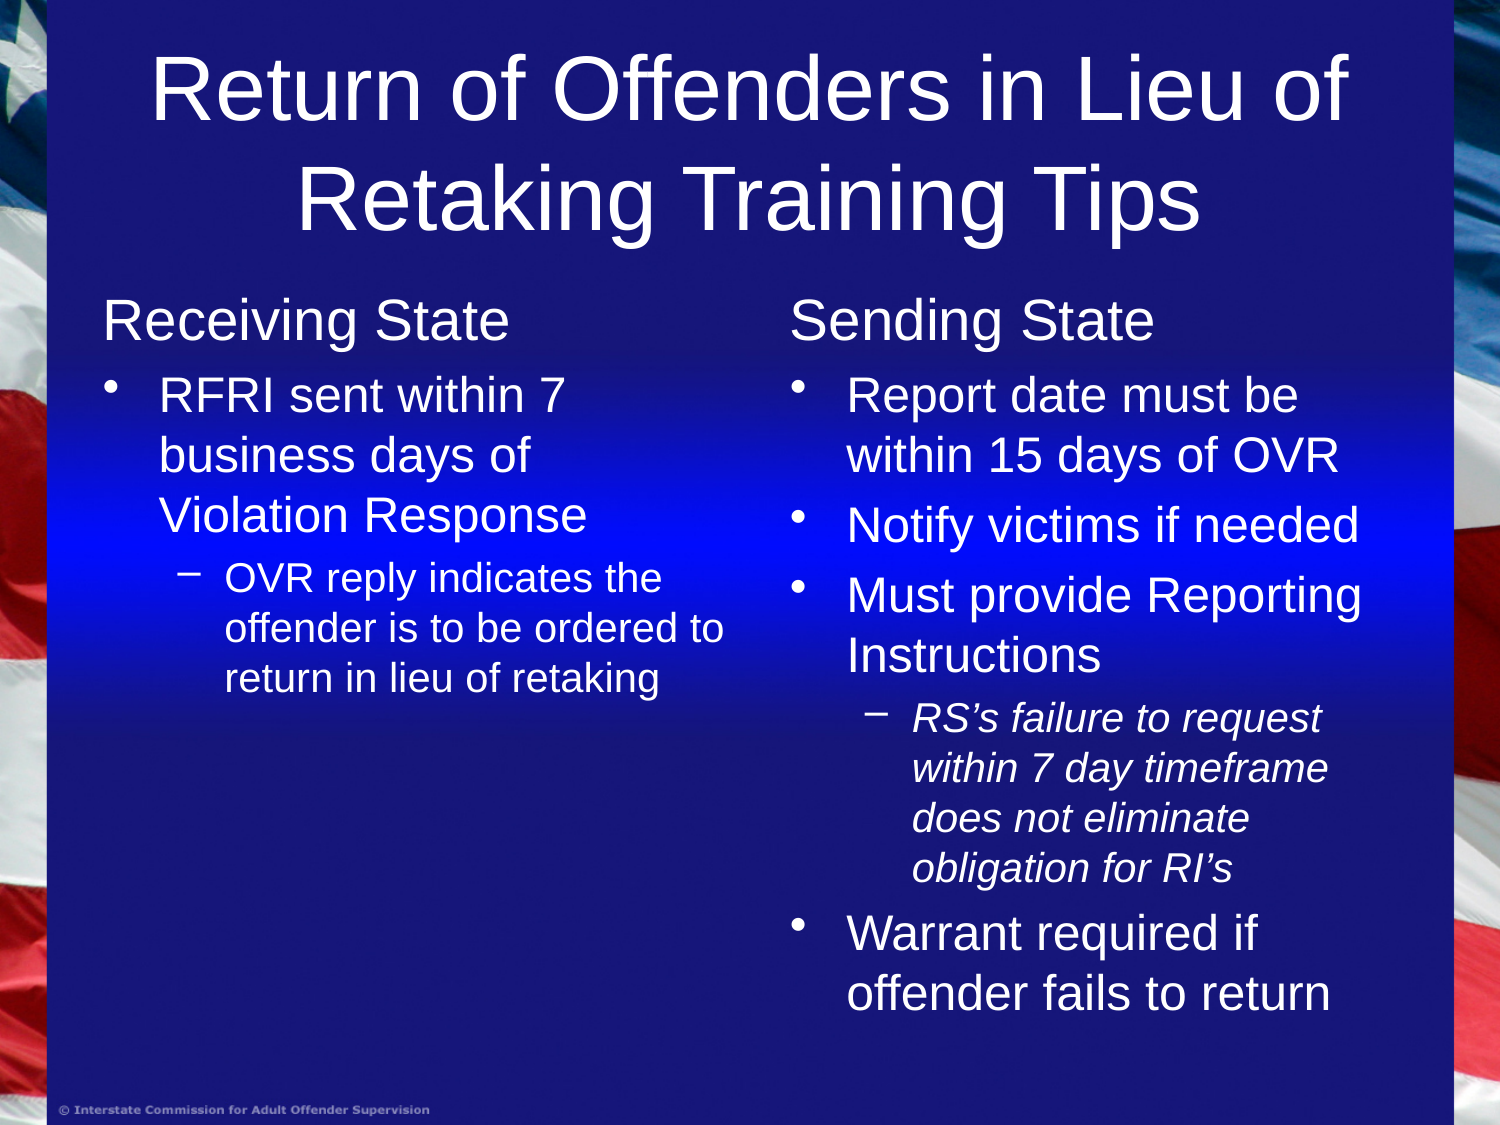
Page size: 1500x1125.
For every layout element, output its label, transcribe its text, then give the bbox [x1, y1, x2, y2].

title Return of Offenders in Lieu of Retaking Training Tips [74, 44, 1426, 233]
picture [0, 0, 1500, 1125]
list Sending State Report date must be within 15 days of OVR Notify victims if needed Must provide Reporting Instructions RS’s failure to request within 7 day timeframe does not eliminate obligation for RI’s Warrant required if offender fails to return [774, 274, 1438, 1018]
list Receiving State RFRI sent within 7 business days of Violation Response OVR reply indicates the offender is to be ordered to return in lieu of retaking [87, 274, 751, 1018]
